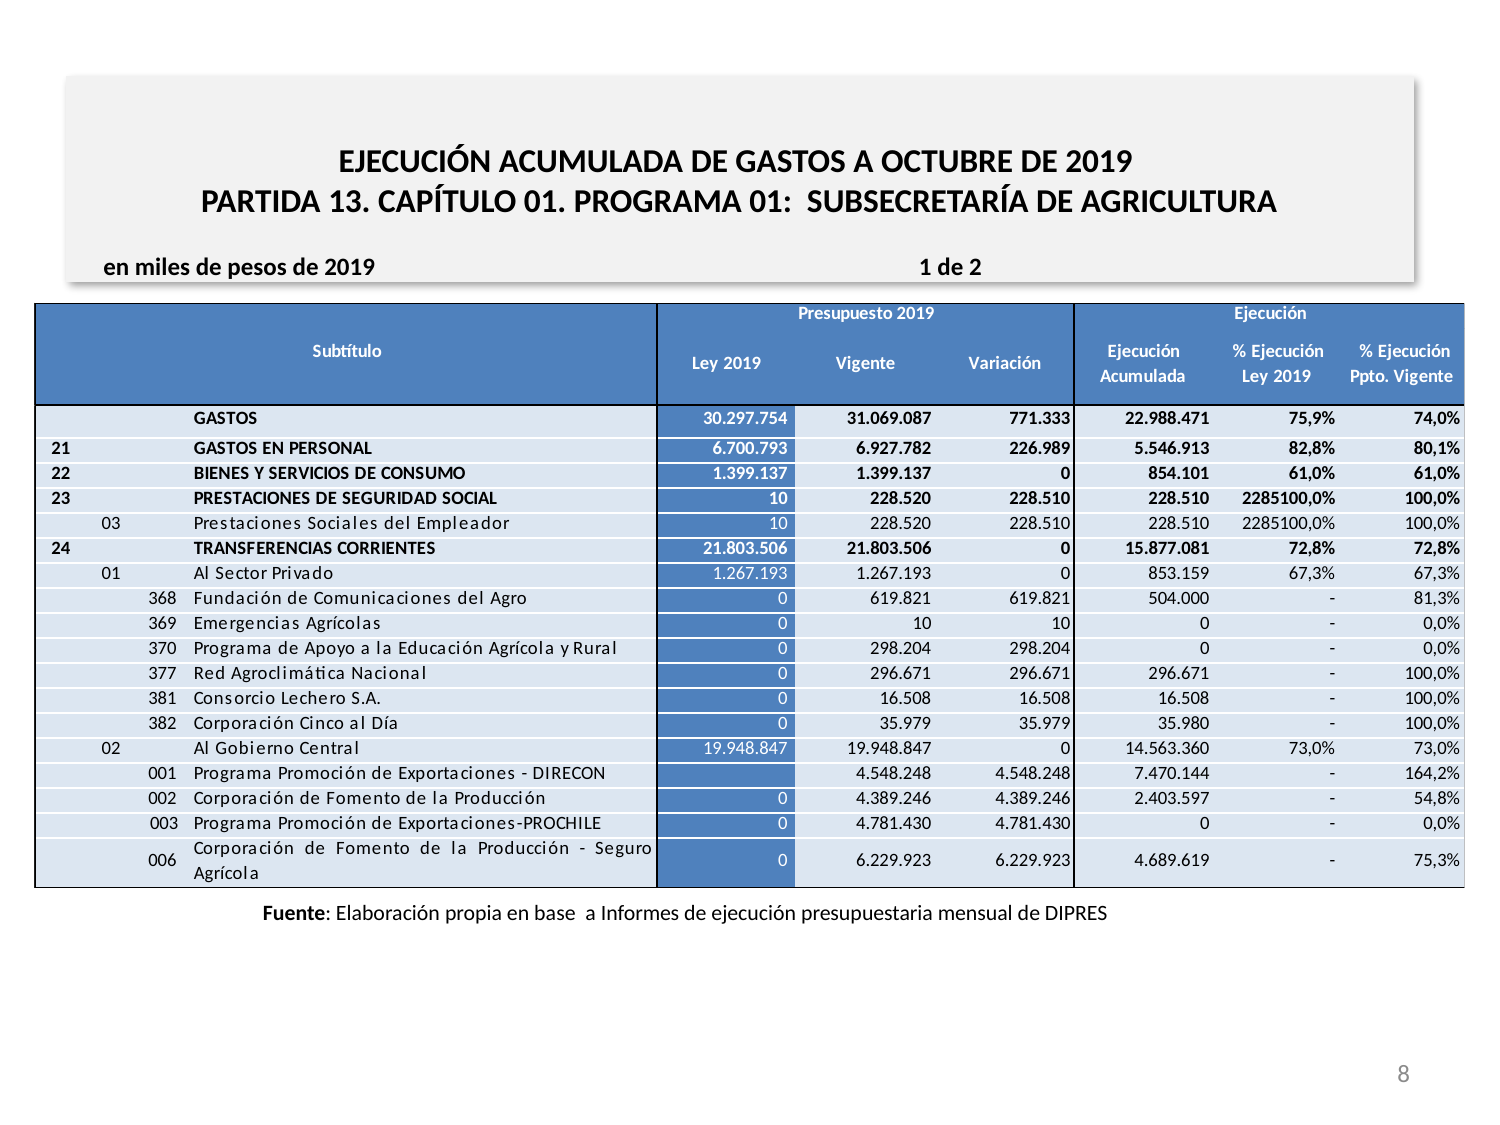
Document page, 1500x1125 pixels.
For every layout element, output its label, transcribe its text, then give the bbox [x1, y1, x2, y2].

footer Fuente: Elaboración propia en base a Informes de ejecución presupuestaria mensual de DIPRES [53, 896, 1319, 942]
slide_number 8 [1074, 1042, 1425, 1103]
picture [34, 302, 1466, 889]
text_box en miles de pesos de 2019 1 de 2 [88, 243, 1387, 300]
title EJECUCIÓN ACUMULADA DE GASTOS A OCTUBRE DE 2019 PARTIDA 13. CAPÍTULO 01. PROGRAMA 01: SUBSECRETARÍA DE AGRICULTURA [66, 77, 1414, 281]
